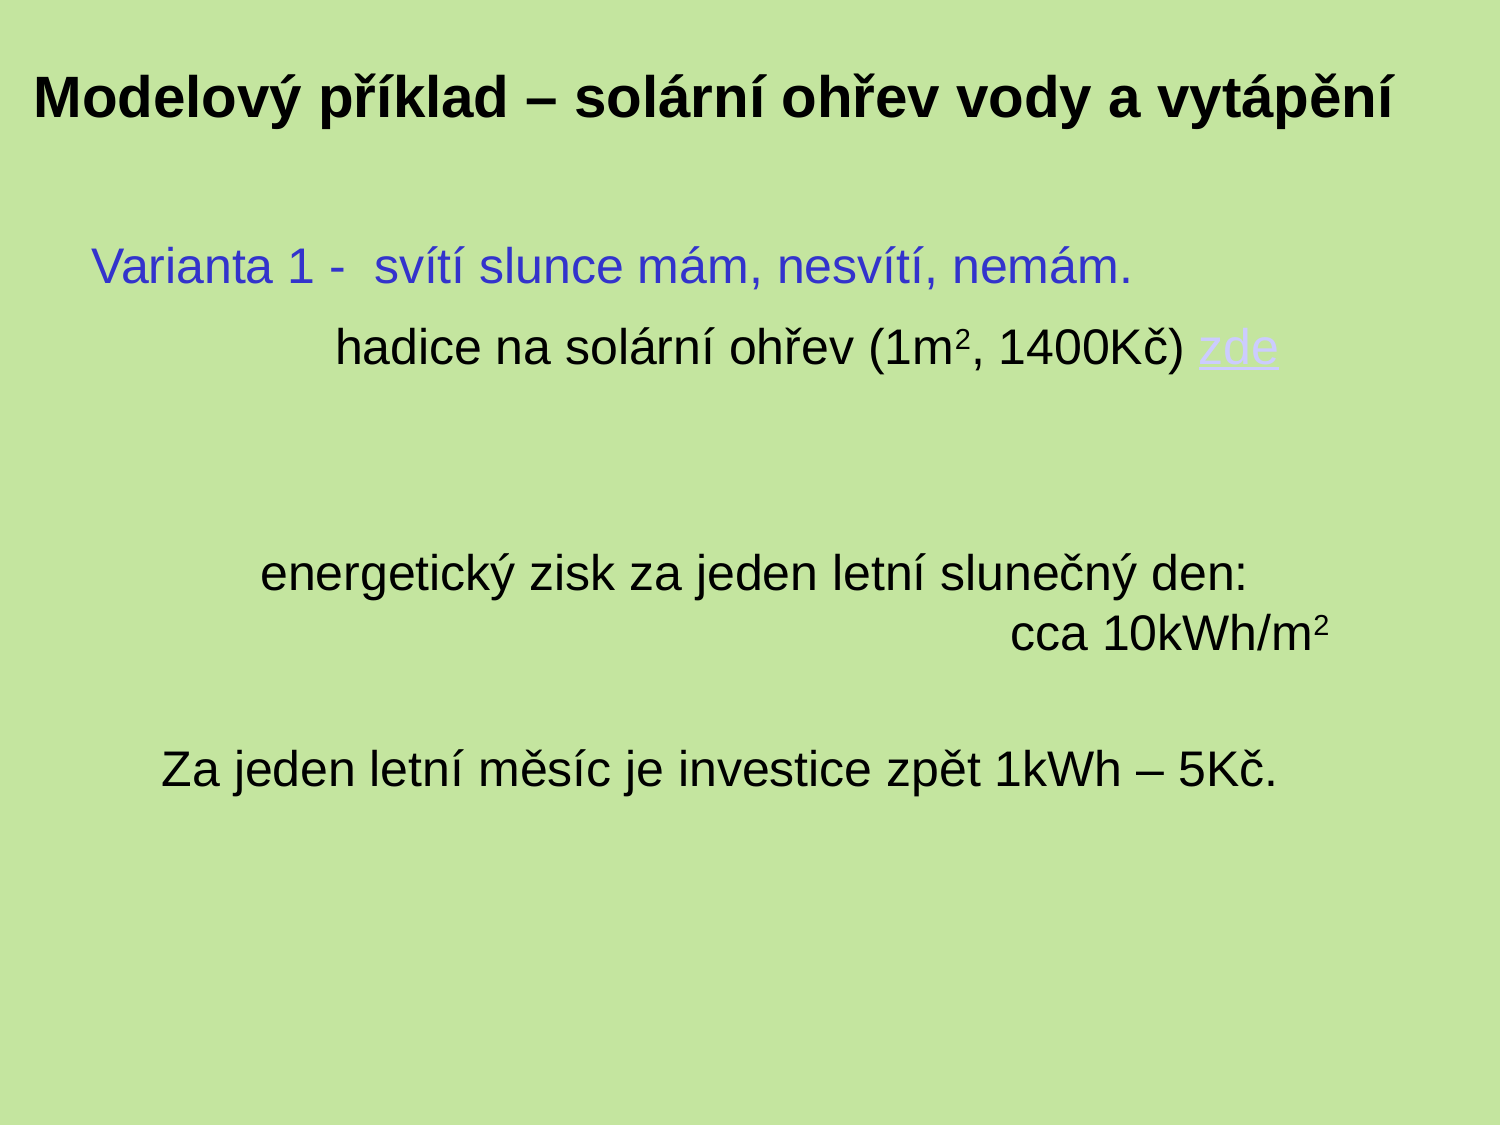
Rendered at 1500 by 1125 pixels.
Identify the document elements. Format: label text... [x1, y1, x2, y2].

text_box Za jeden letní měsíc je investice zpět 1kWh – 5Kč. [147, 728, 1336, 804]
text_box energetický zisk za jeden letní slunečný den: cca 10kWh/m2 [245, 533, 1487, 668]
text_box Modelový příklad – solární ohřev vody a vytápění [19, 51, 1468, 137]
text_box hadice na solární ohřev (1m2, 1400Kč) zde [320, 307, 1383, 382]
text_box Varianta 1 - svítí slunce mám, nesvítí, nemám. [76, 226, 1343, 301]
